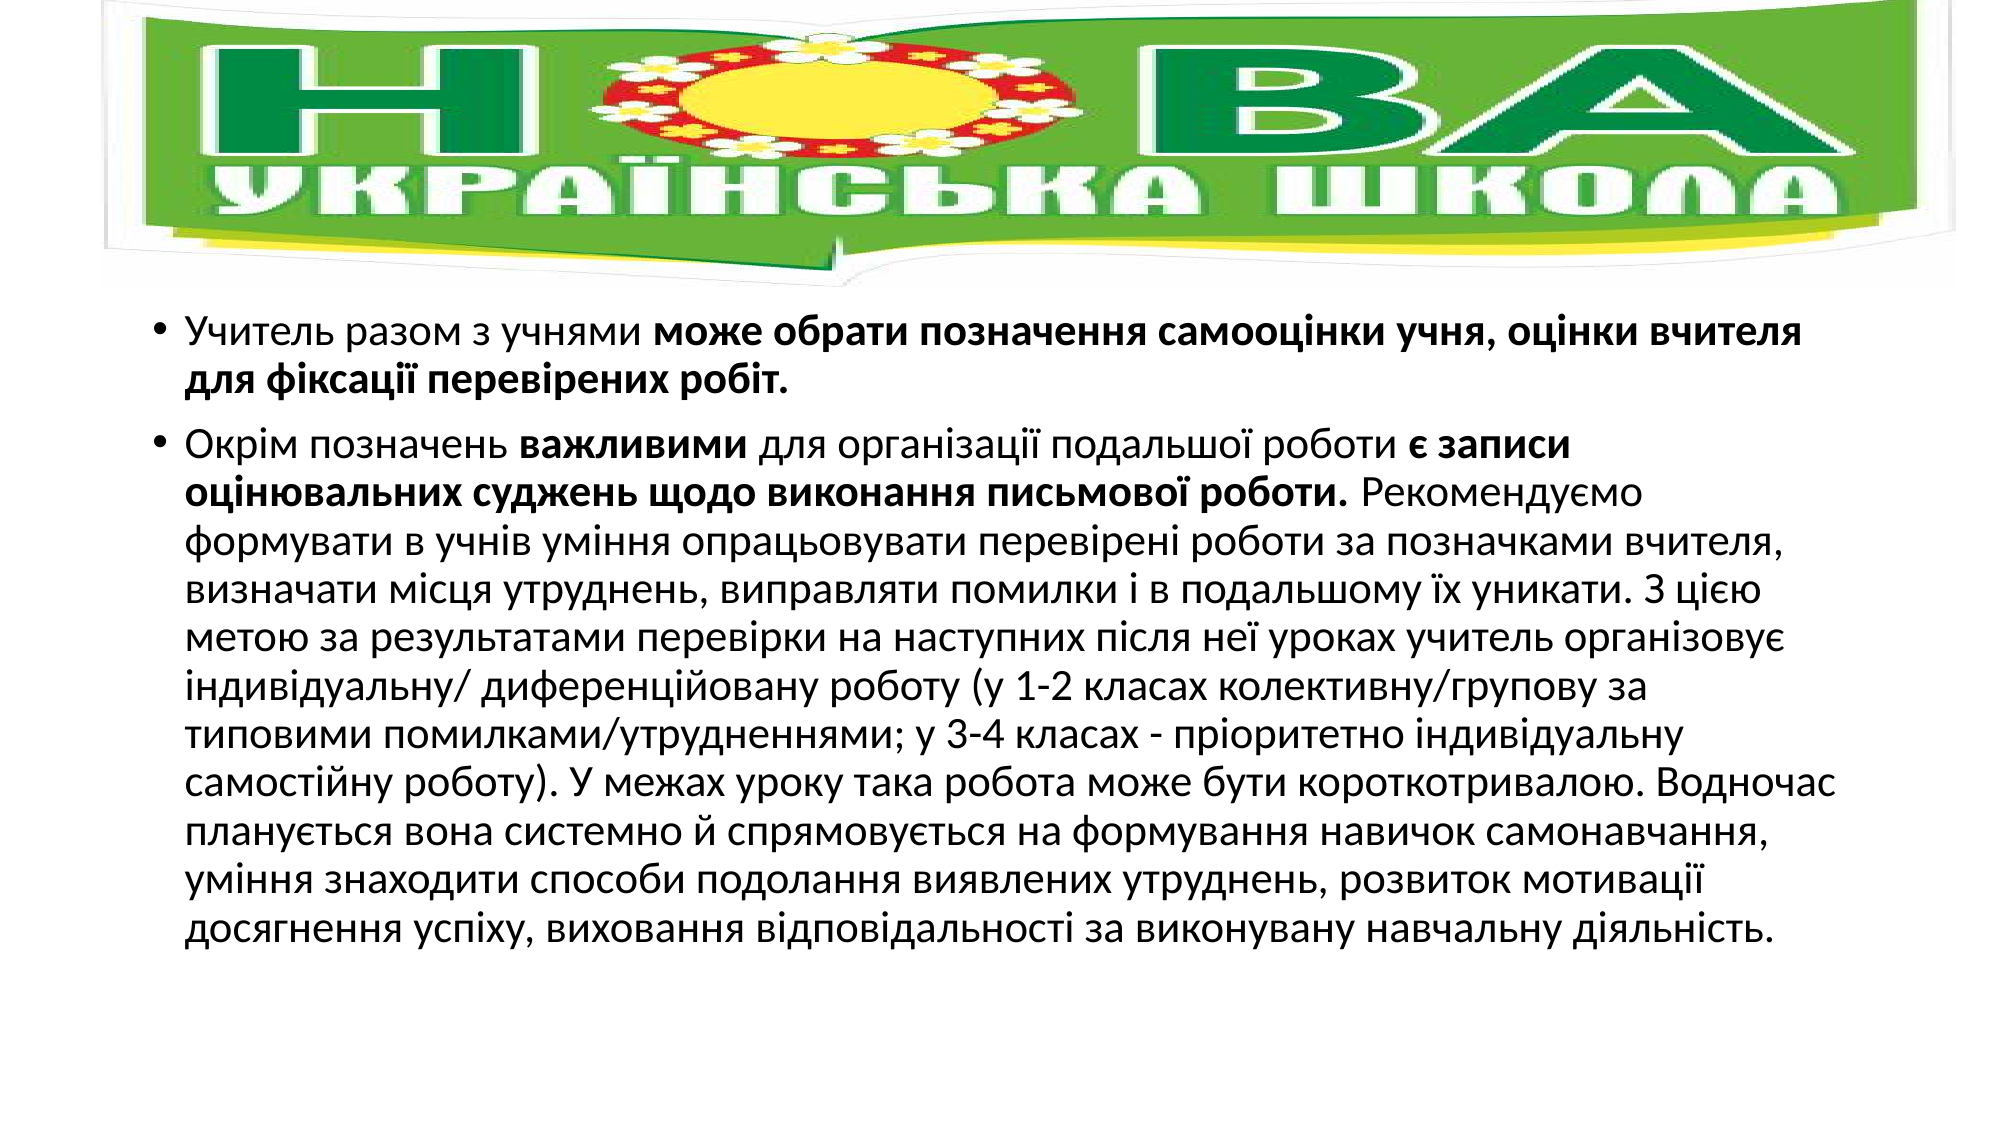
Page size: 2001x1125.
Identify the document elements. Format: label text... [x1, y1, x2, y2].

list Учитель разом з учнями може обрати позначення самооцінки учня, оцінки вчителя для фіксації перевірених робіт. Окрім позначень важливими для організації подальшої роботи є записи оцінювальних суджень щодо виконання письмової роботи. Рекомендуємо формувати в учнів уміння опрацьовувати перевірені роботи за позначками вчителя, визначати місця утруднень, виправляти помилки і в подальшому їх уникати. З цією метою за результатами перевірки на наступних після неї уроках учитель організовує індивідуальну/ диференційовану роботу (у 1-2 класах колективну/групову за типовими помилками/утрудненнями; у 3-4 класах - пріоритетно індивідуальну самостійну роботу). У межах уроку така робота може бути короткотривалою. Водночас планується вона системно й спрямовується на формування навичок самонавчання, уміння знаходити способи подолання виявлених утруднень, розвиток мотивації досягнення успіху, виховання відповідальності за виконувану навчальну діяльність. [137, 299, 1863, 1014]
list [101, 0, 1956, 287]
